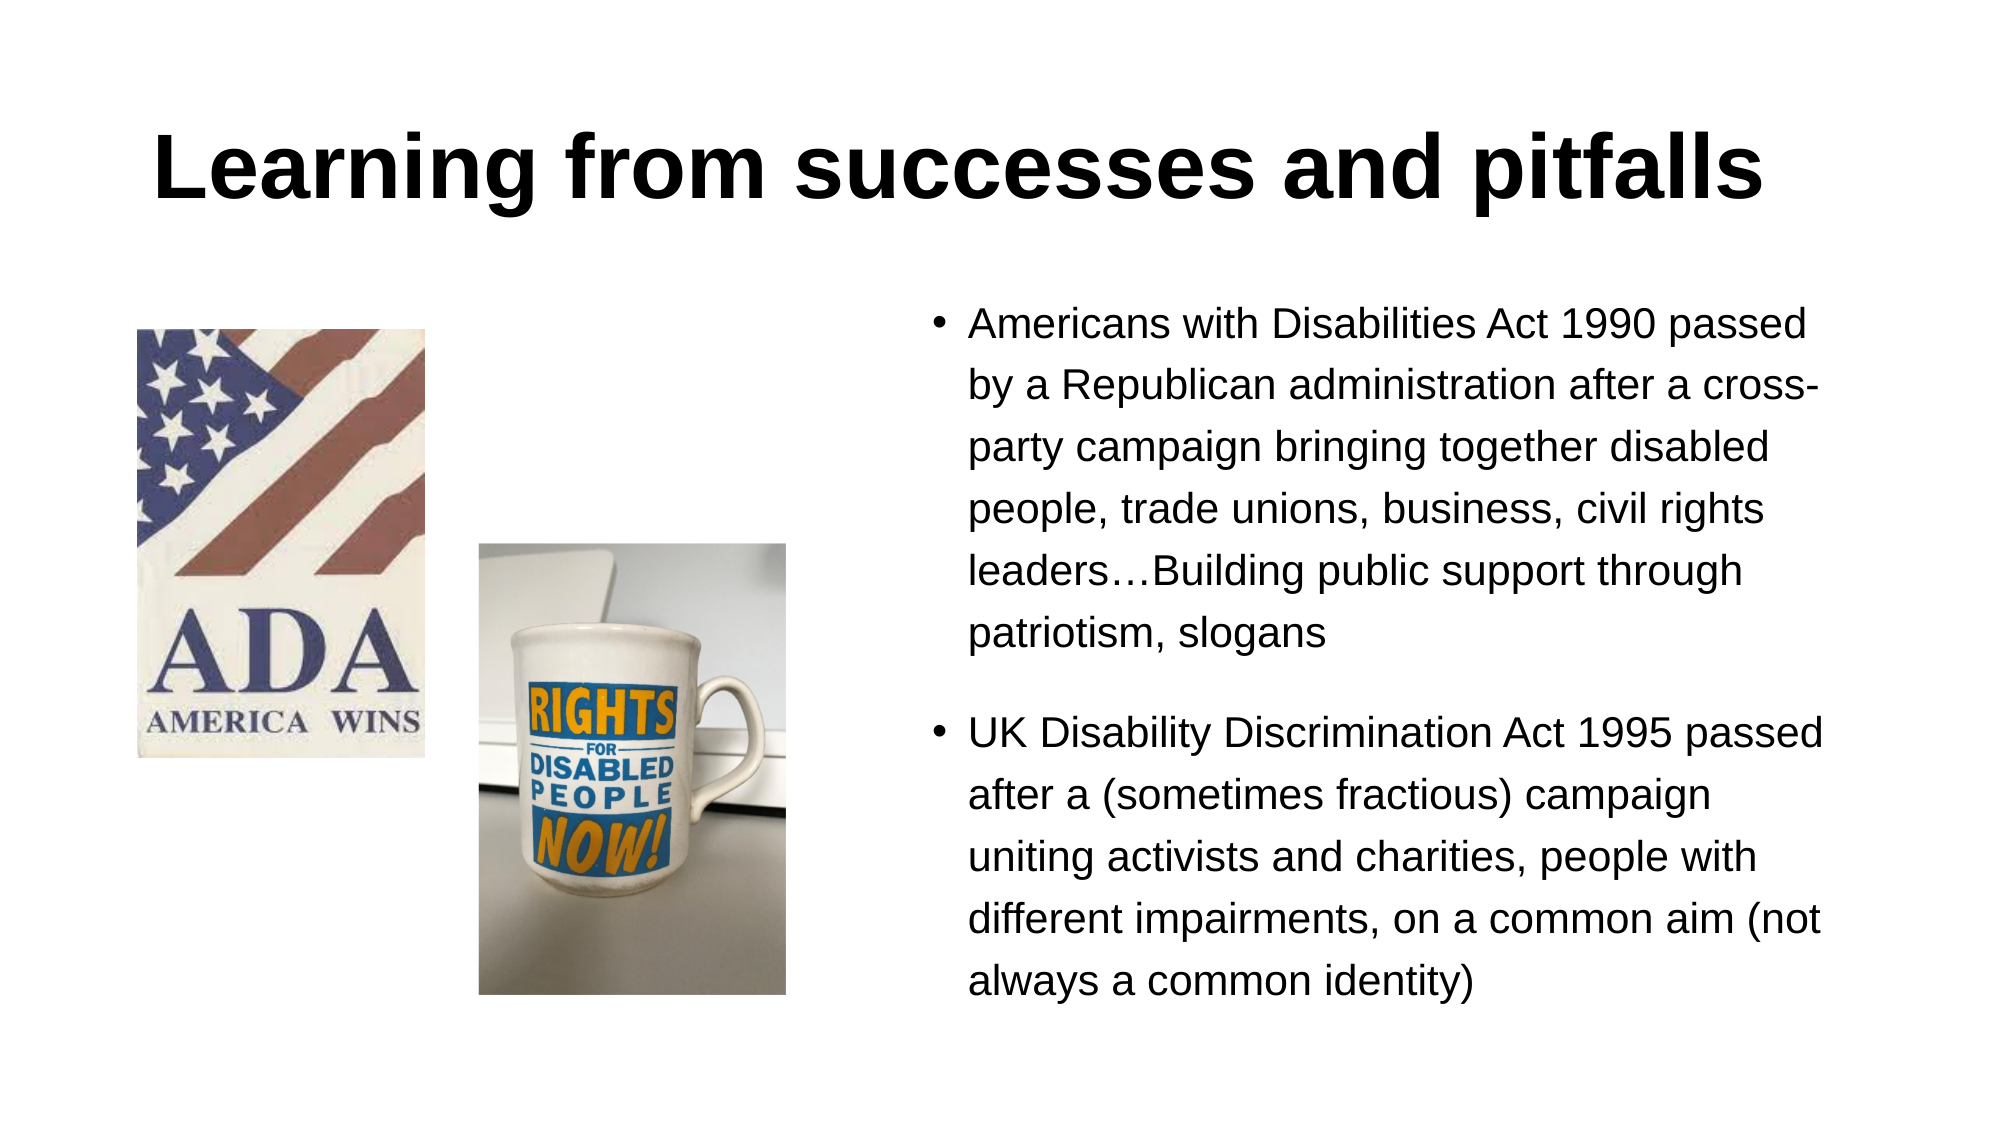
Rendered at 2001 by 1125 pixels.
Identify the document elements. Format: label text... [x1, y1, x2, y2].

list Americans with Disabilities Act 1990 passed by a Republican administration after a cross-party campaign bringing together disabled people, trade unions, business, civil rights leaders…Building public support through patriotism, slogans UK Disability Discrimination Act 1995 passed after a (sometimes fractious) campaign uniting activists and charities, people with different impairments, on a common aim (not always a common identity) [917, 277, 1863, 1066]
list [137, 329, 425, 758]
title Learning from successes and pitfalls [137, 59, 1863, 278]
picture [406, 544, 858, 994]
